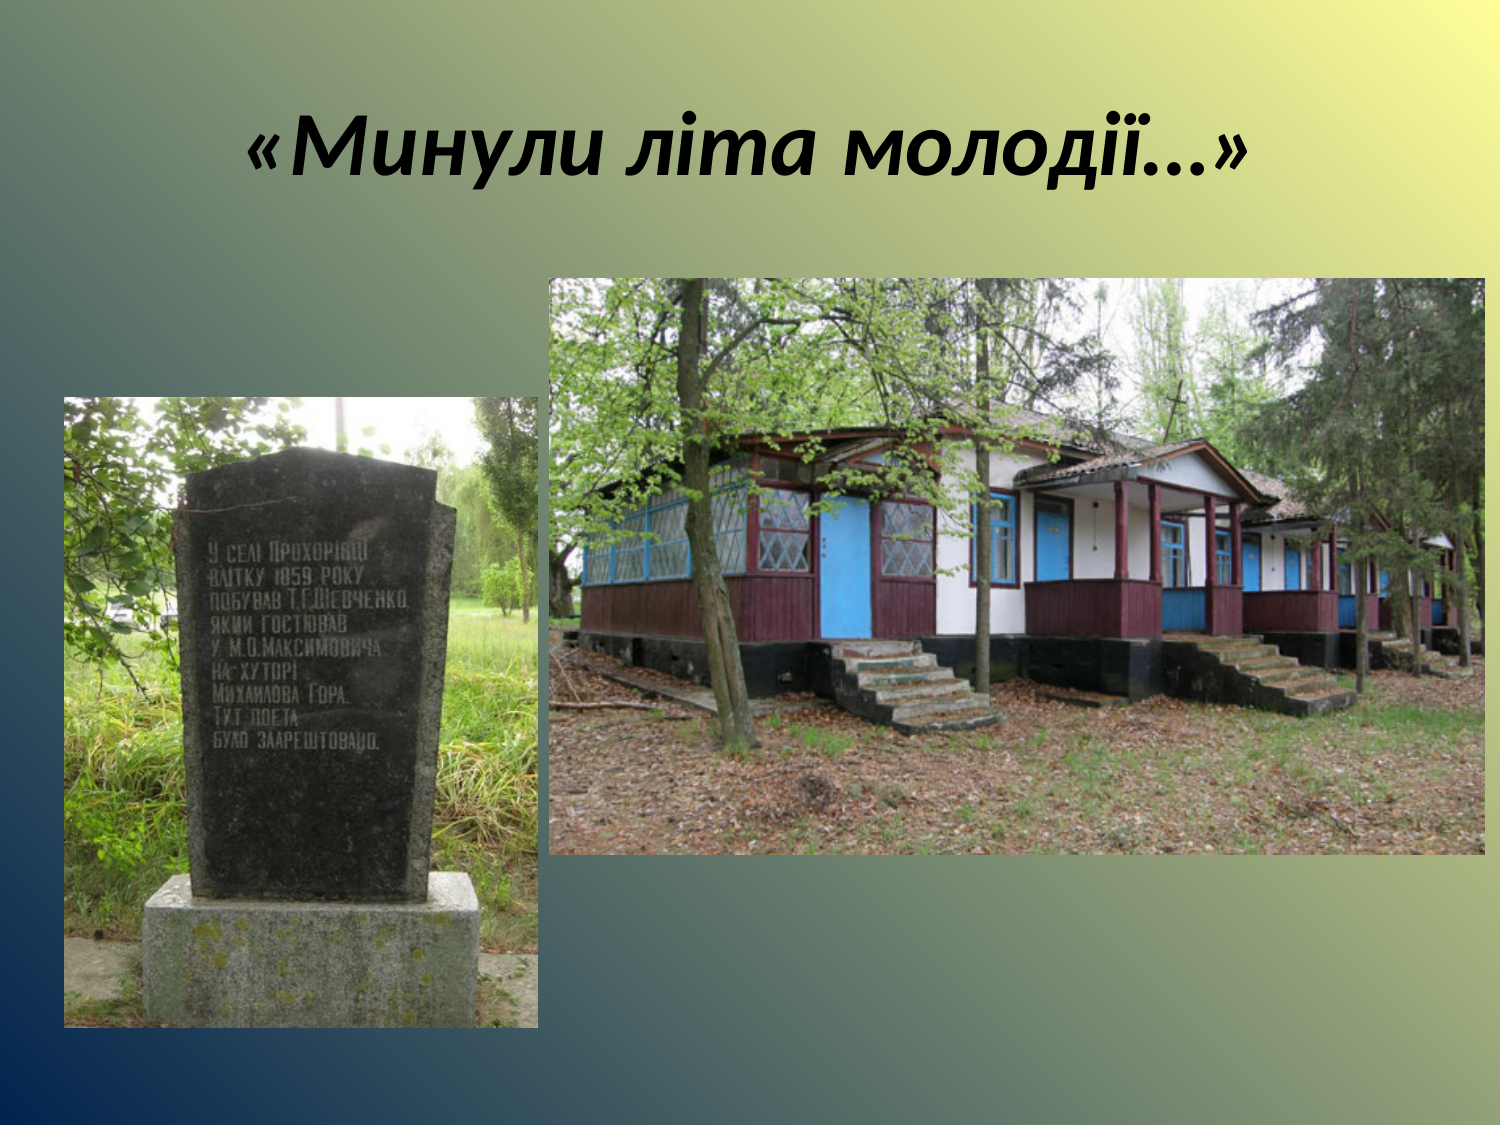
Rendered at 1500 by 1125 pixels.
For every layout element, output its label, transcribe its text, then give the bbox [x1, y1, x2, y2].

picture [548, 278, 1485, 855]
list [64, 396, 538, 1028]
title «Минули літа молодії…» [75, 45, 1425, 233]
